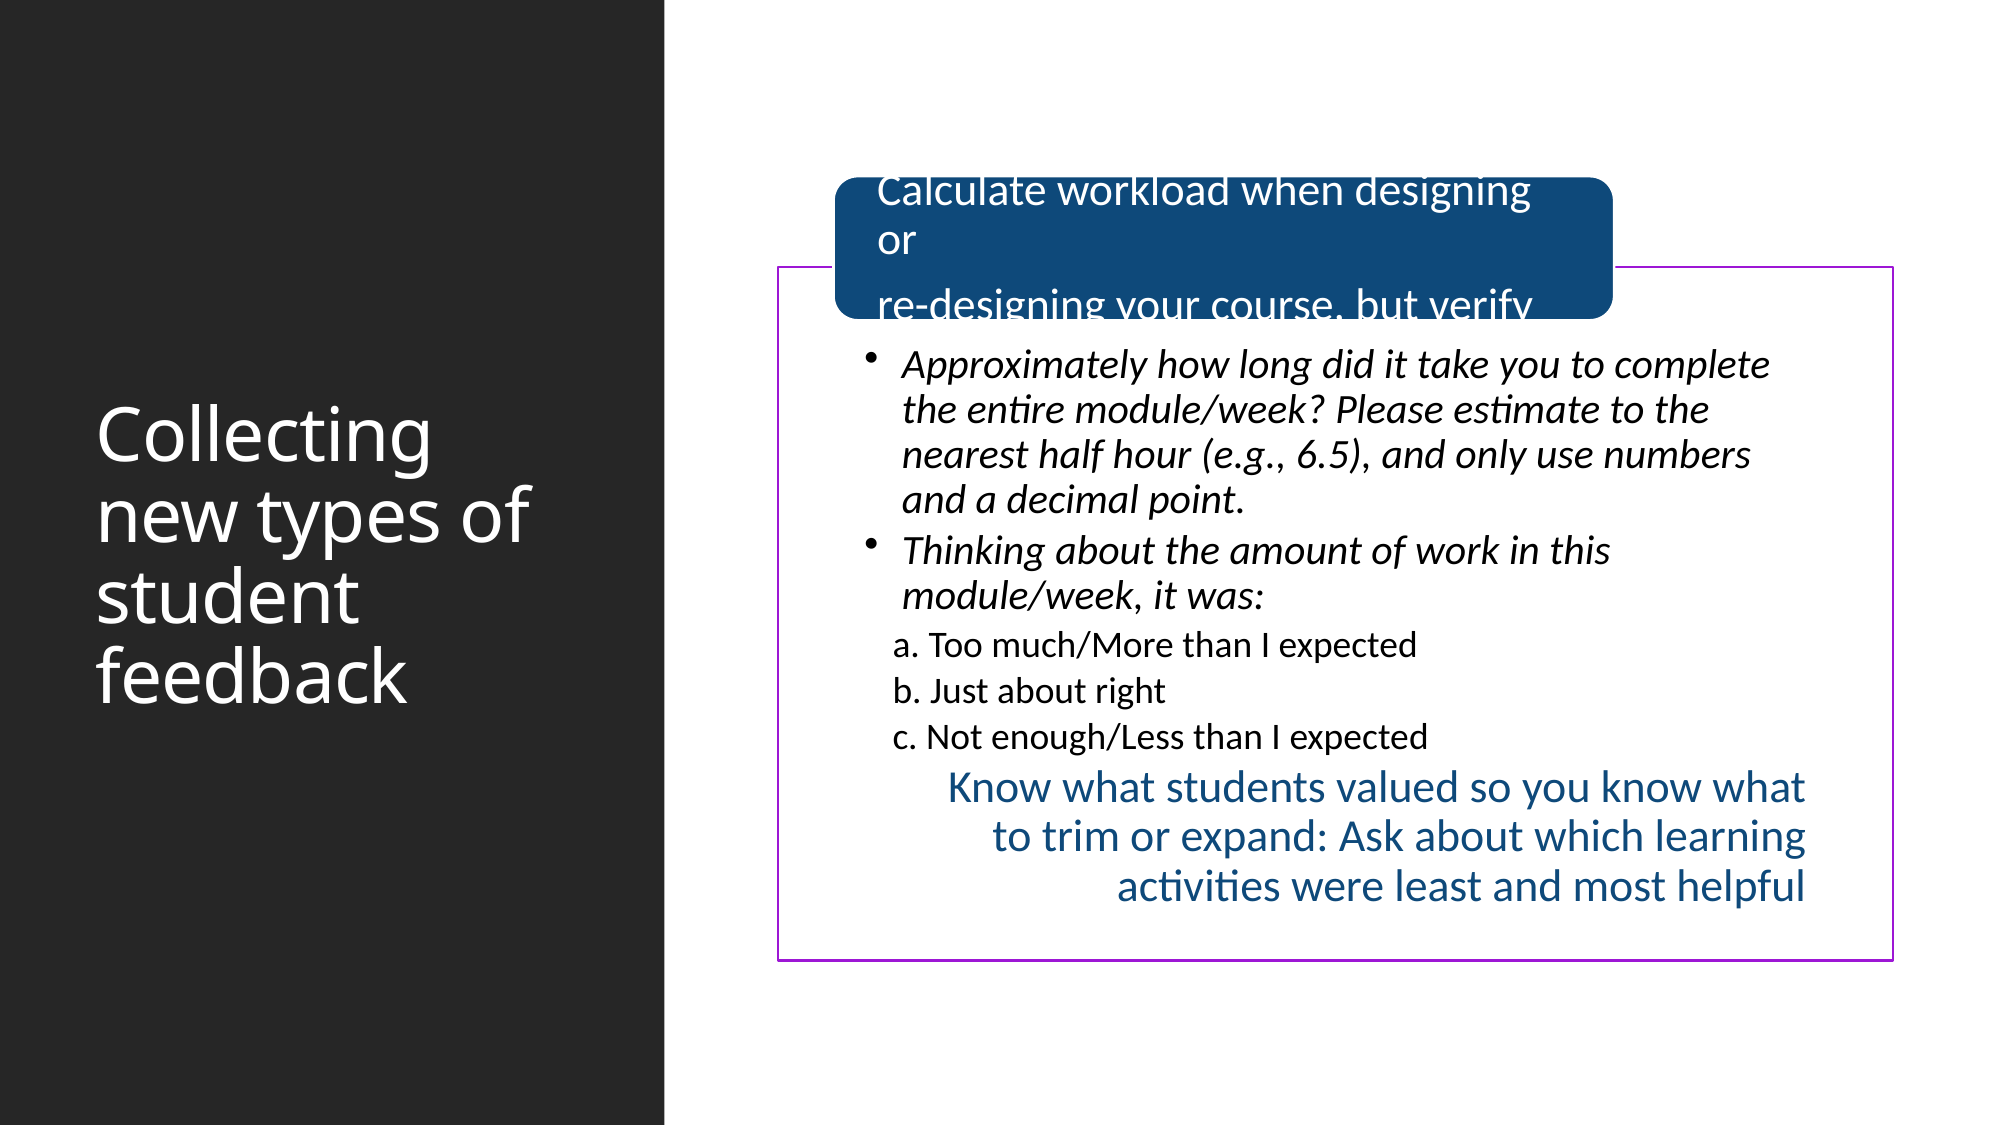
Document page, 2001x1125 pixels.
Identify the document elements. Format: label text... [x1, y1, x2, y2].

text_box [666, 0, 2000, 1125]
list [777, 104, 1894, 1033]
text_box [0, 0, 666, 1125]
title Collecting new types of student feedback [80, 84, 587, 1032]
